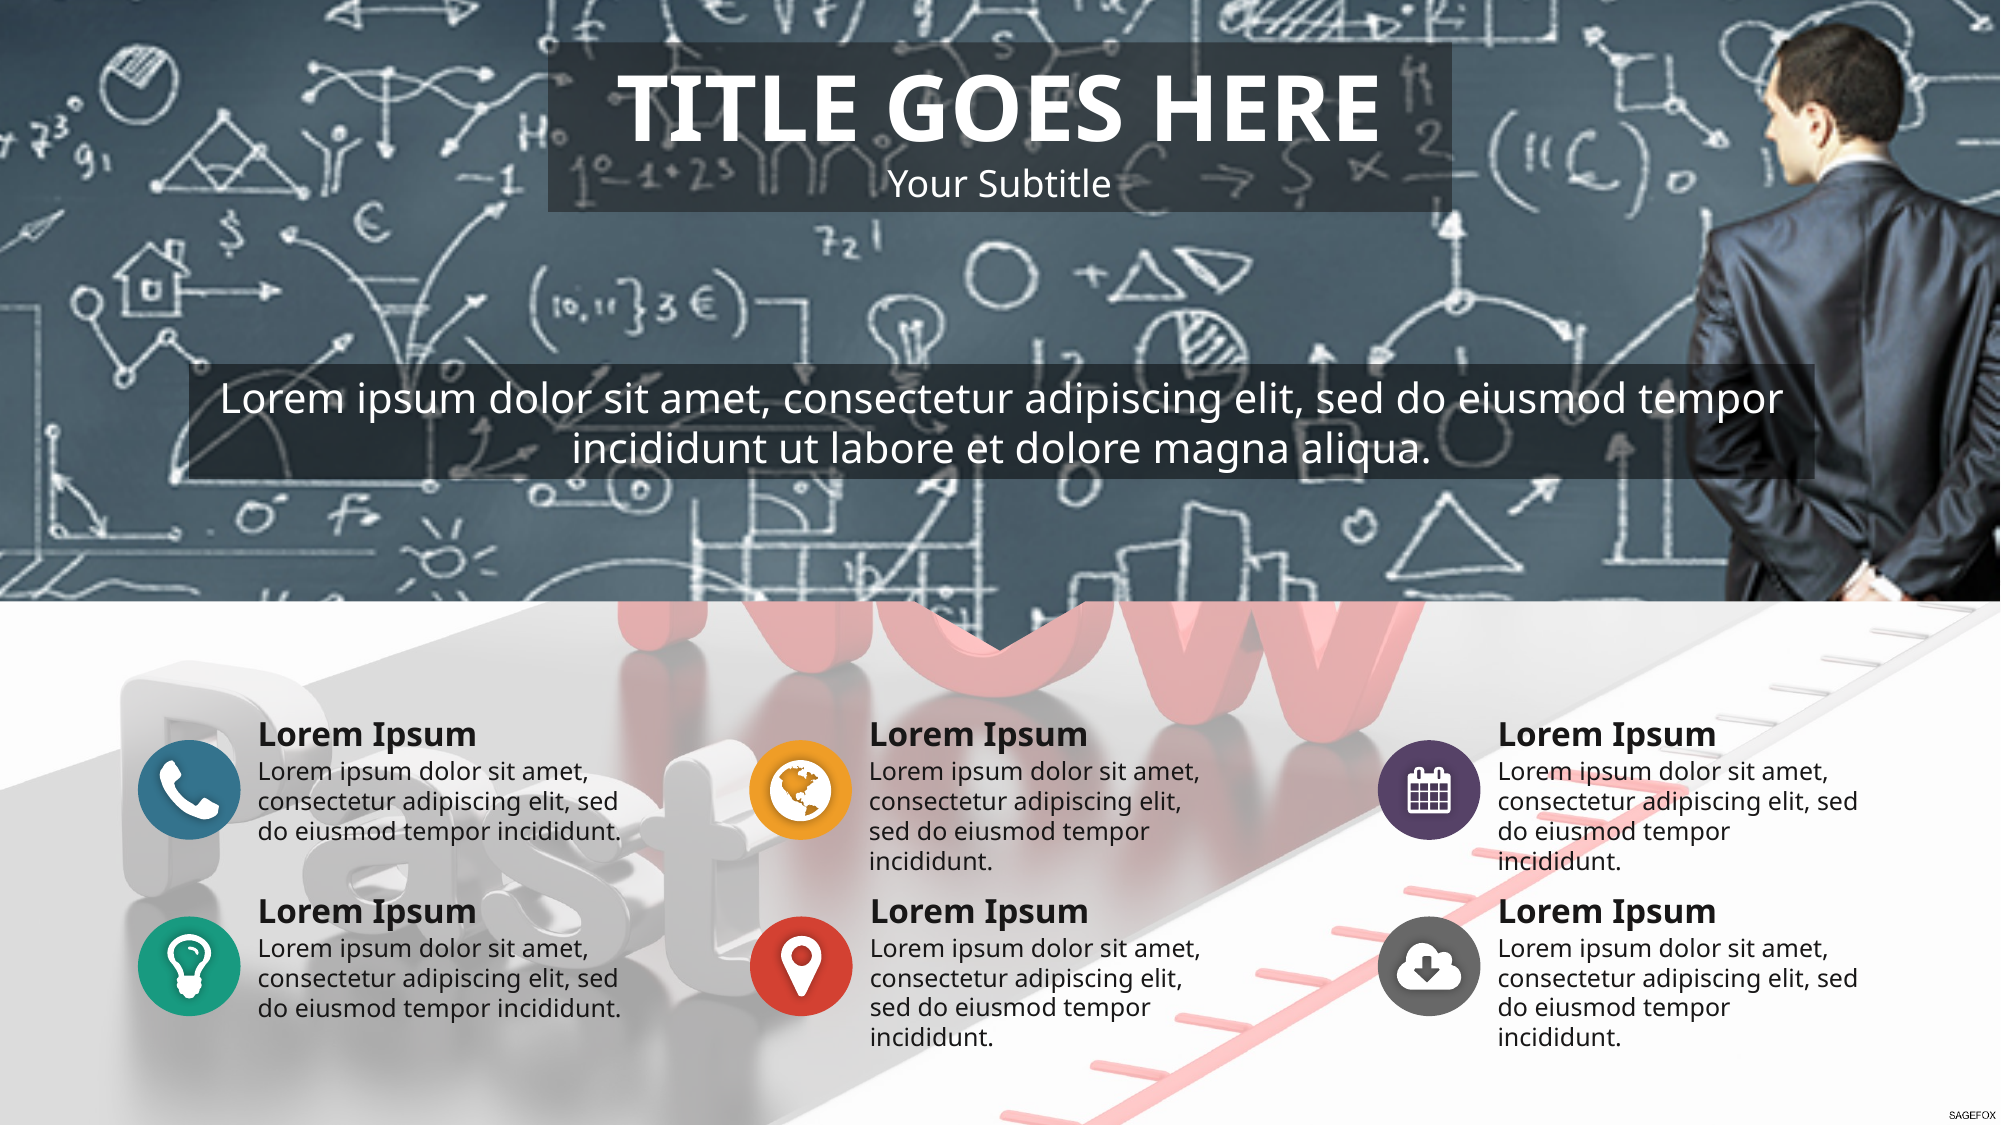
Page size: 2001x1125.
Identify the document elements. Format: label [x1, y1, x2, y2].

text_box [1377, 916, 1481, 1017]
text_box [749, 740, 852, 840]
text_box [749, 916, 853, 1017]
text_box [257, 713, 630, 847]
text_box [137, 916, 241, 1017]
text_box [868, 713, 1230, 847]
text_box [0, 651, 2000, 1125]
text_box [1377, 740, 1481, 840]
text_box [137, 740, 241, 840]
picture [0, 0, 2001, 1125]
text_box [1497, 713, 1862, 847]
text_box [257, 889, 630, 1023]
text_box [869, 889, 1230, 1023]
text_box [1497, 889, 1862, 1023]
